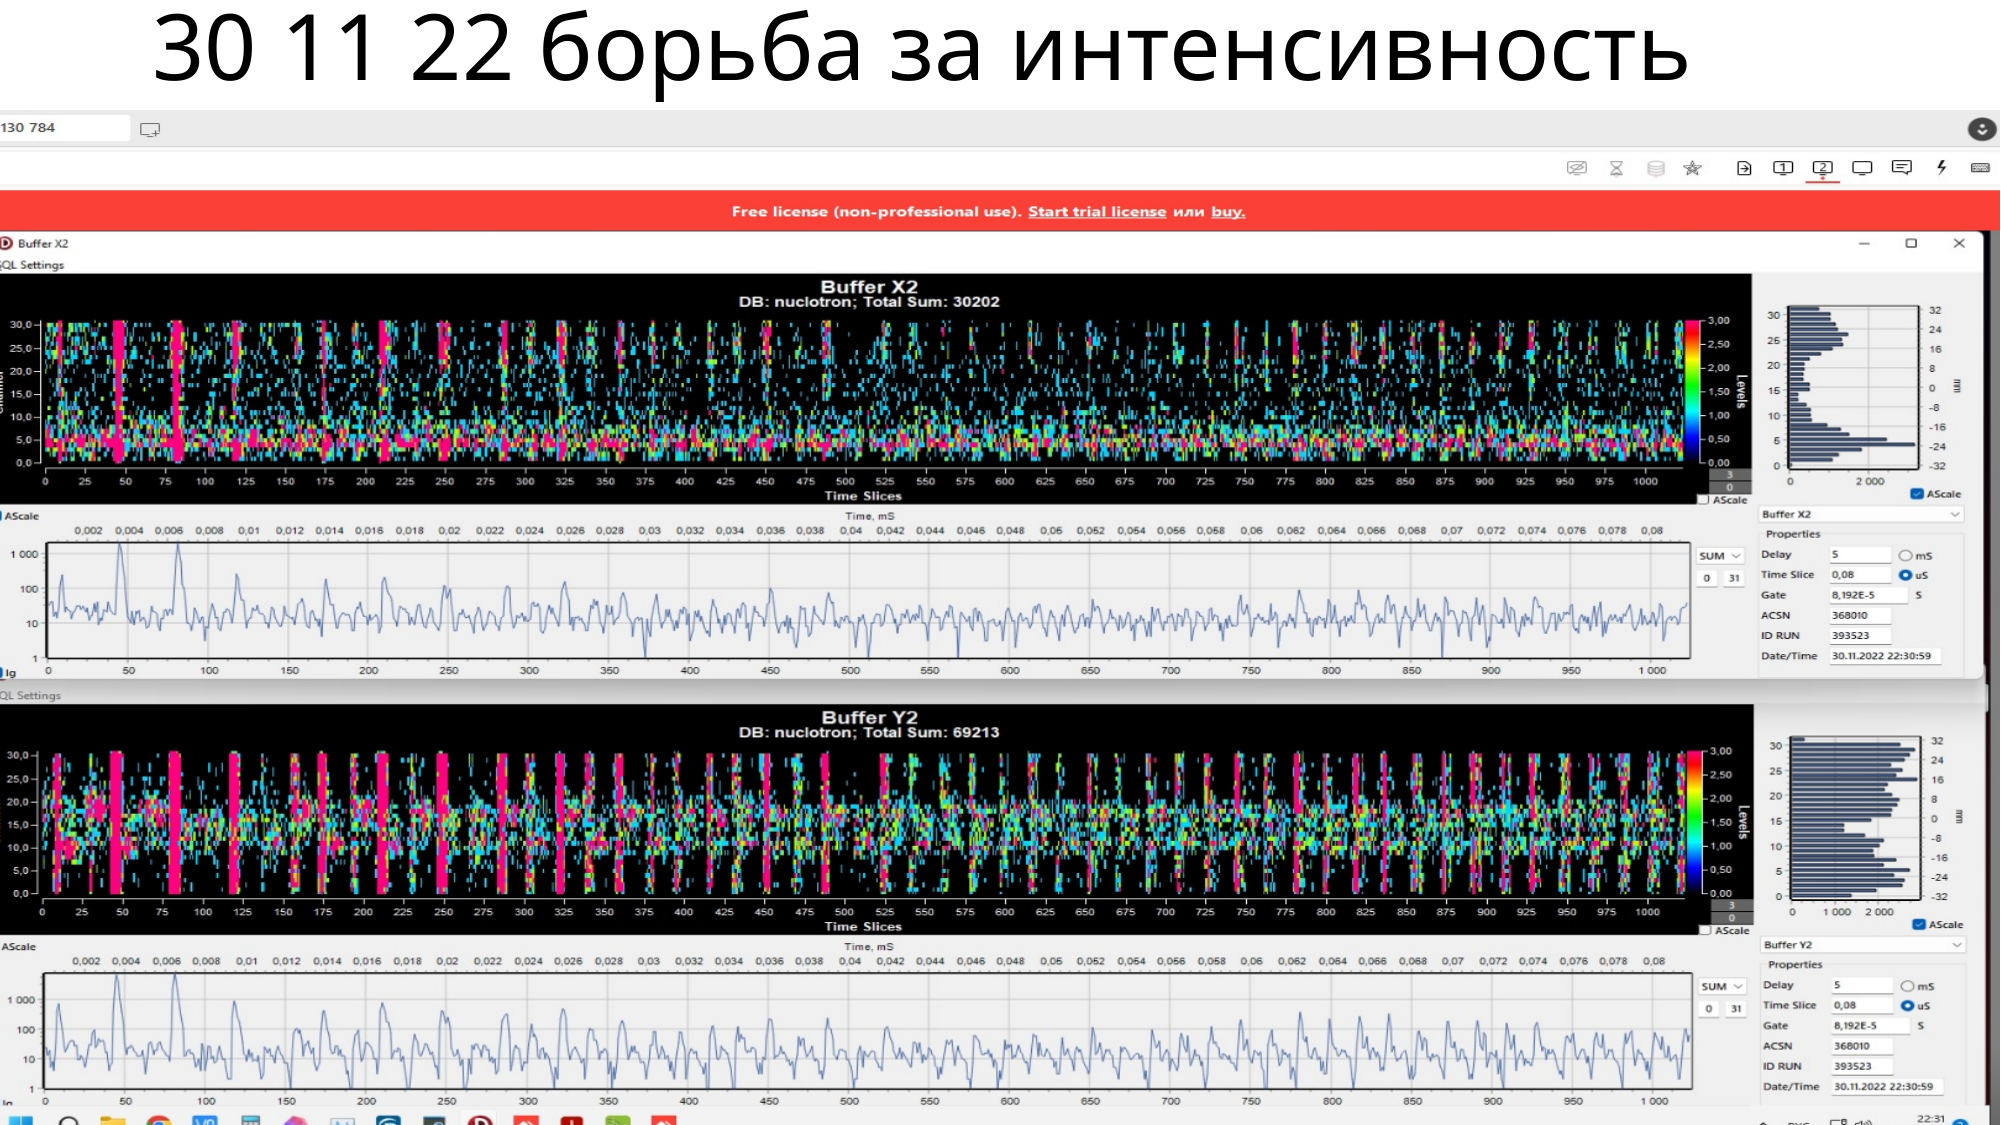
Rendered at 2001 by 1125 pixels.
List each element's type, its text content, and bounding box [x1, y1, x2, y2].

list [0, 110, 2000, 1125]
title 30 11 22 борьба за интенсивность [137, 0, 1863, 110]
